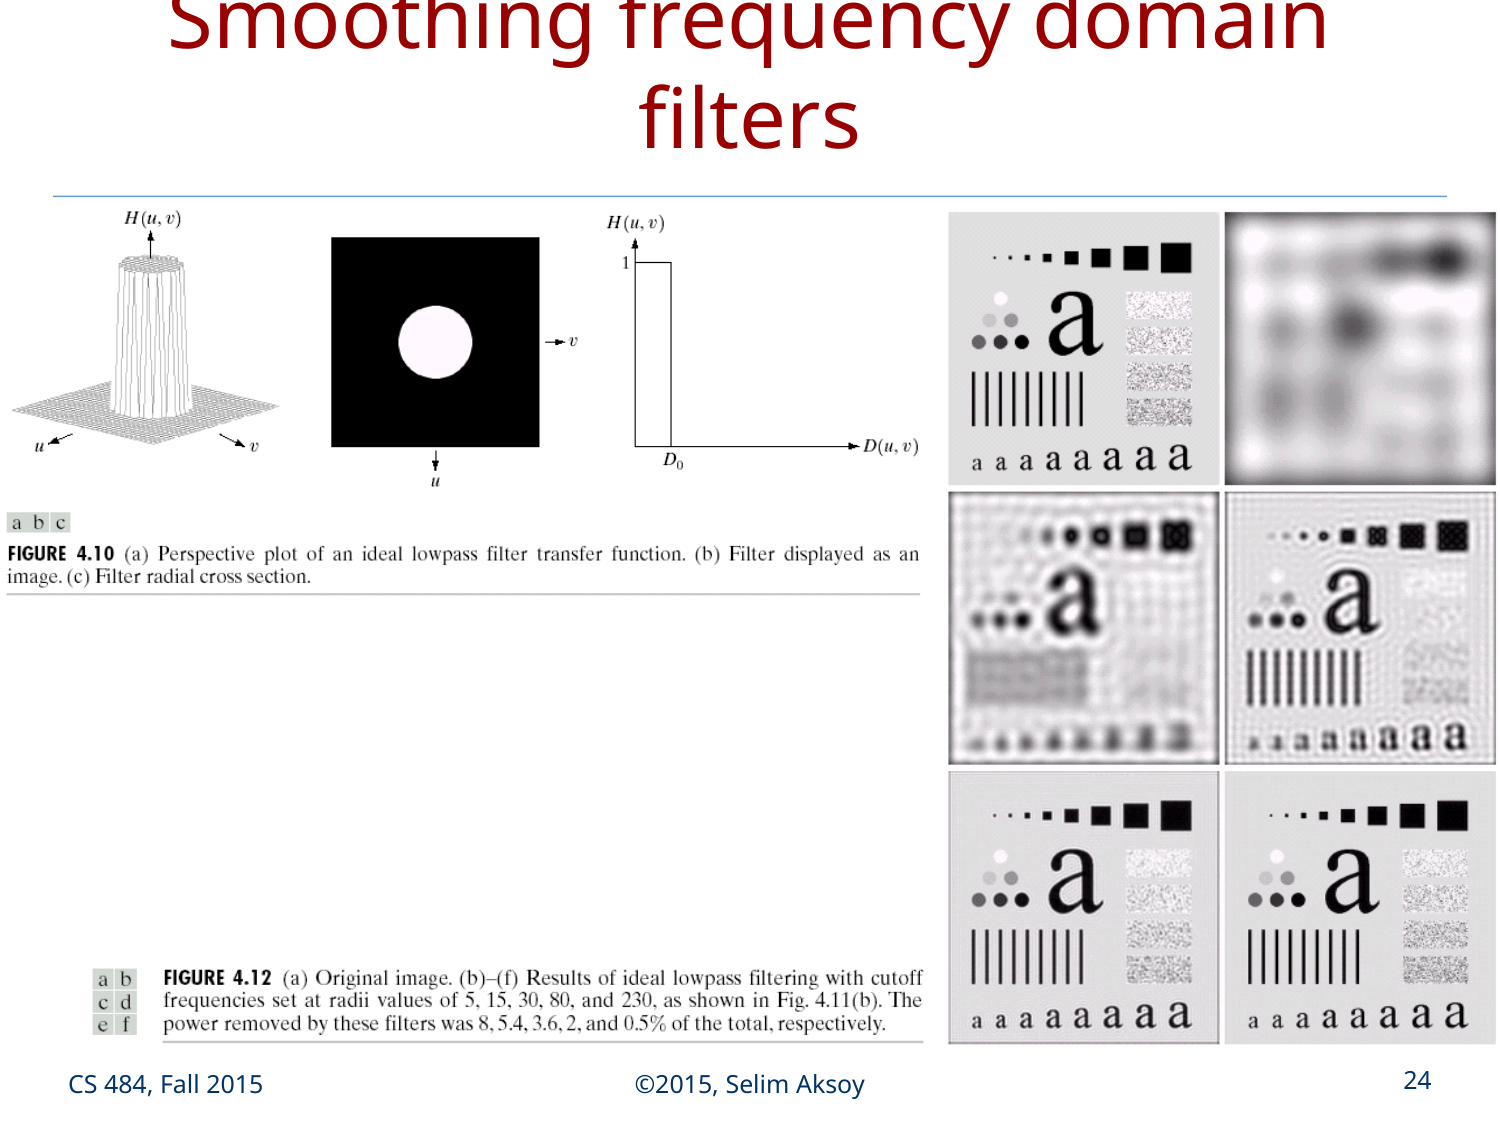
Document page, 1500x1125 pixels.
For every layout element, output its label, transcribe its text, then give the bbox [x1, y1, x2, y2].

picture [942, 207, 1500, 1047]
title Smoothing frequency domain filters [53, 31, 1447, 173]
picture [0, 207, 928, 601]
slide_number 24 [1134, 1055, 1448, 1107]
footer ©2015, Selim Aksoy [511, 1052, 988, 1107]
picture [88, 963, 934, 1049]
slide_number CS 484, Fall 2015 [52, 1052, 366, 1107]
